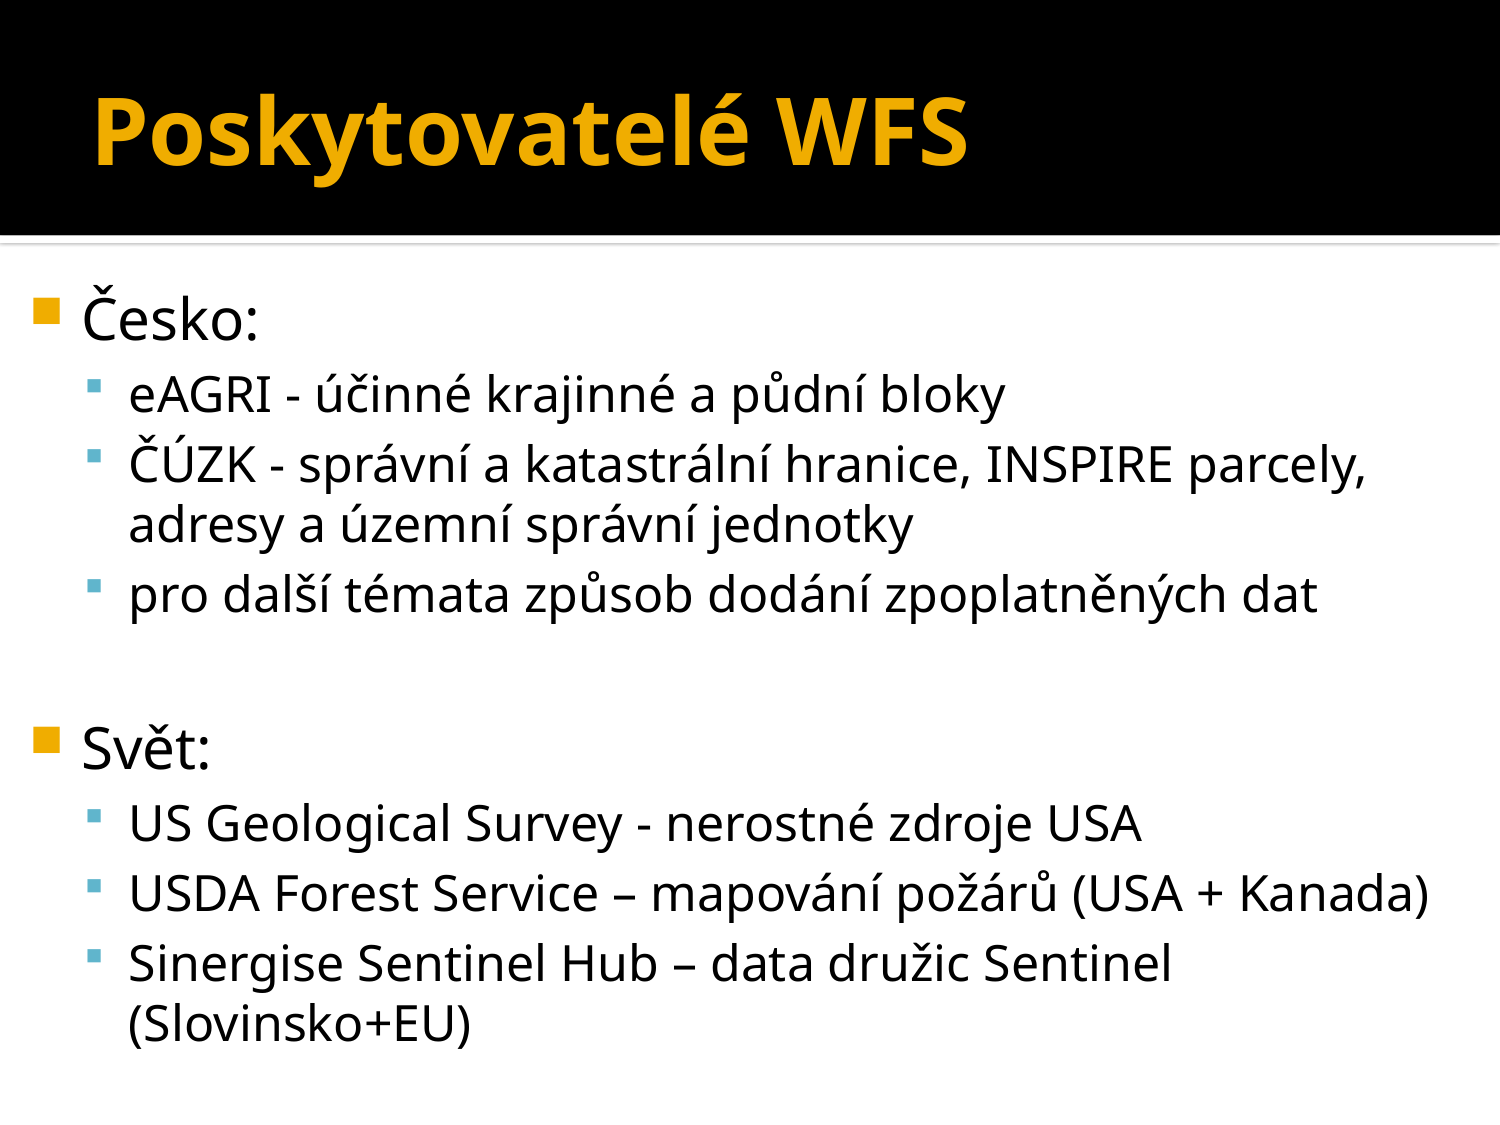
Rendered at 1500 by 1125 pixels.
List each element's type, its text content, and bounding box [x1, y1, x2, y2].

title Poskytovatelé WFS [75, 25, 1425, 231]
list Česko: eAGRI - účinné krajinné a půdní bloky ČÚZK - správní a katastrální hranice, INSPIRE parcely, adresy a územní správní jednotky pro další témata způsob dodání zpoplatněných dat Svět: US Geological Survey - nerostné zdroje USA USDA Forest Service – mapování požárů (USA + Kanada) Sinergise Sentinel Hub – data družic Sentinel (Slovinsko+EU) [0, 267, 1500, 1125]
